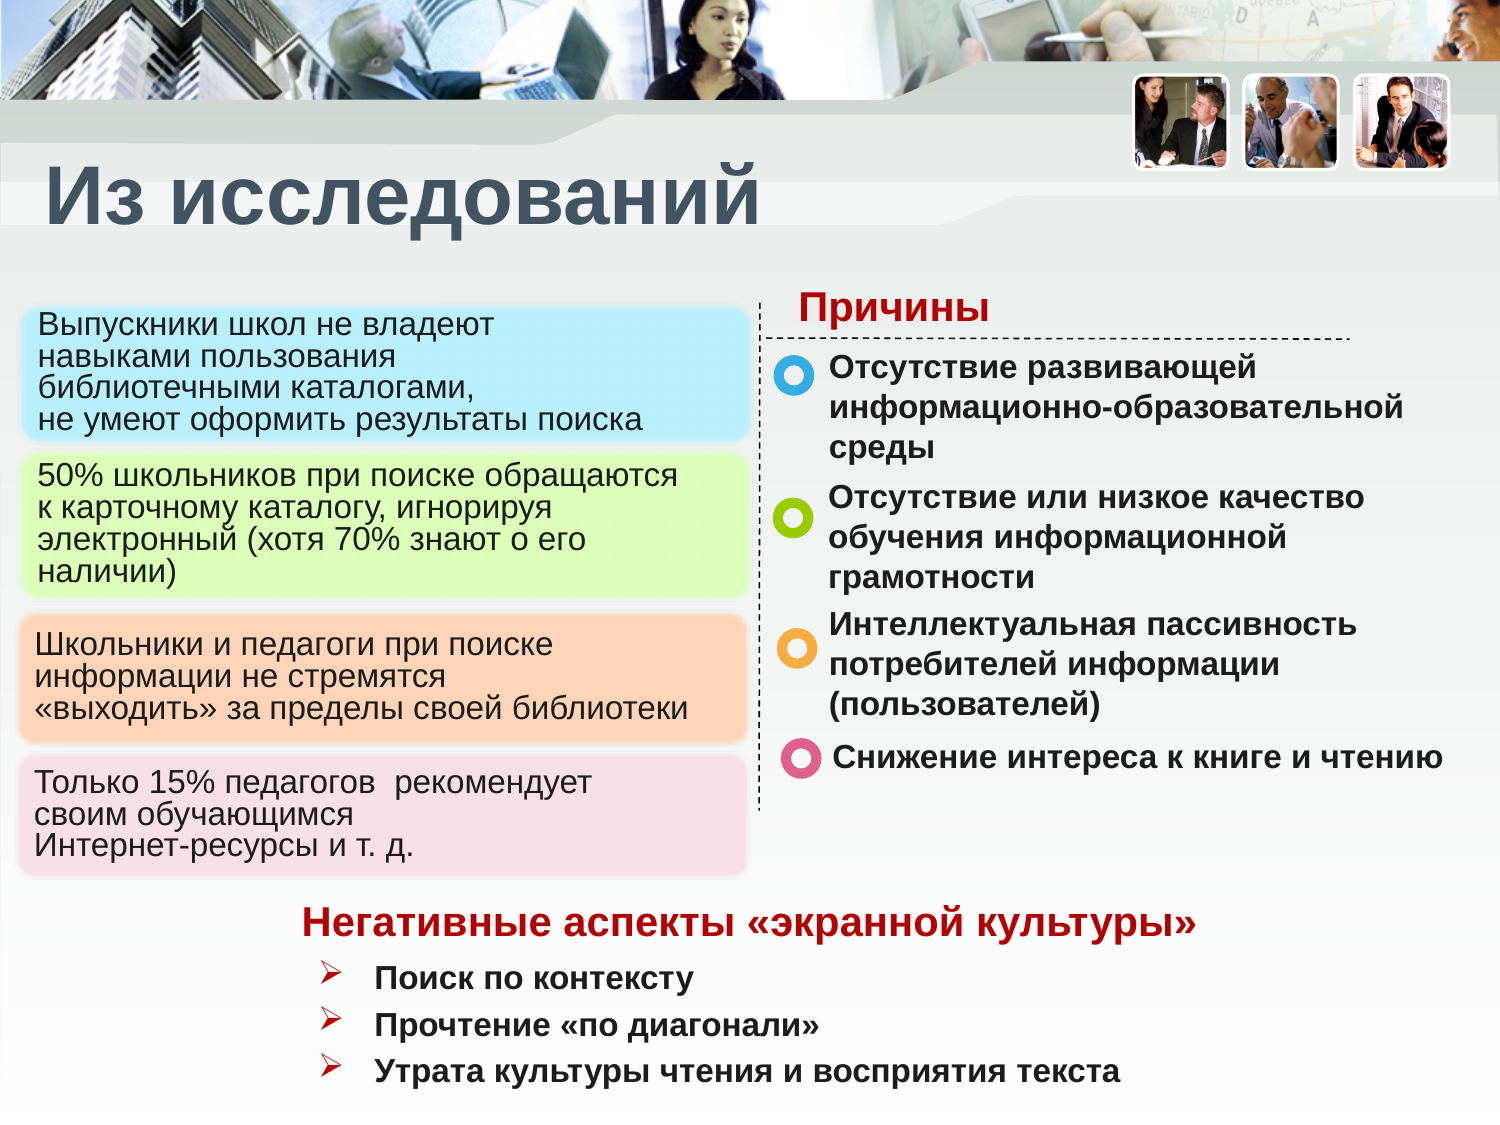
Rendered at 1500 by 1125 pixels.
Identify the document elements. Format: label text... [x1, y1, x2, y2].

text_box 50% школьников при поиске обращаются к карточному каталогу, игнорируя электронный (хотя 70% знают о его наличии) [25, 457, 745, 594]
text_box Негативные аспекты «экранной культуры» [286, 879, 1355, 960]
text_box [773, 355, 814, 396]
text_box [772, 497, 813, 539]
picture [1357, 77, 1447, 167]
picture [0, 0, 1500, 101]
text_box Школьники и педагоги при поиске информации не стремятся «выходить» за пределы своей библиотеки [23, 618, 743, 740]
text_box [780, 738, 817, 779]
text_box Только 15% педагогов рекомендует своим обучающимся Интернет-ресурсы и т. д. [22, 758, 744, 873]
list Поиск по контексту Прочтение «по диагонали» Утрата культуры чтения и восприятия текста [303, 948, 1265, 1103]
picture [1136, 77, 1226, 115]
picture [1246, 77, 1336, 115]
text_box Интеллектуальная пассивность потребителей информации (пользователей) [814, 594, 1484, 730]
text_box [776, 628, 814, 669]
text_box Отсутствие развивающей информационно-образовательной среды [814, 338, 1483, 473]
text_box Причины [783, 267, 1360, 337]
text_box Отсутствие или низкое качество обучения информационной грамотности [813, 467, 1475, 603]
text_box Снижение интереса к книге и чтению [817, 727, 1483, 783]
title Из исследований [29, 115, 1380, 268]
text_box Выпускники школ не владеют навыками пользования библиотечными каталогами, не умеют оформить результаты поиска [26, 311, 746, 437]
